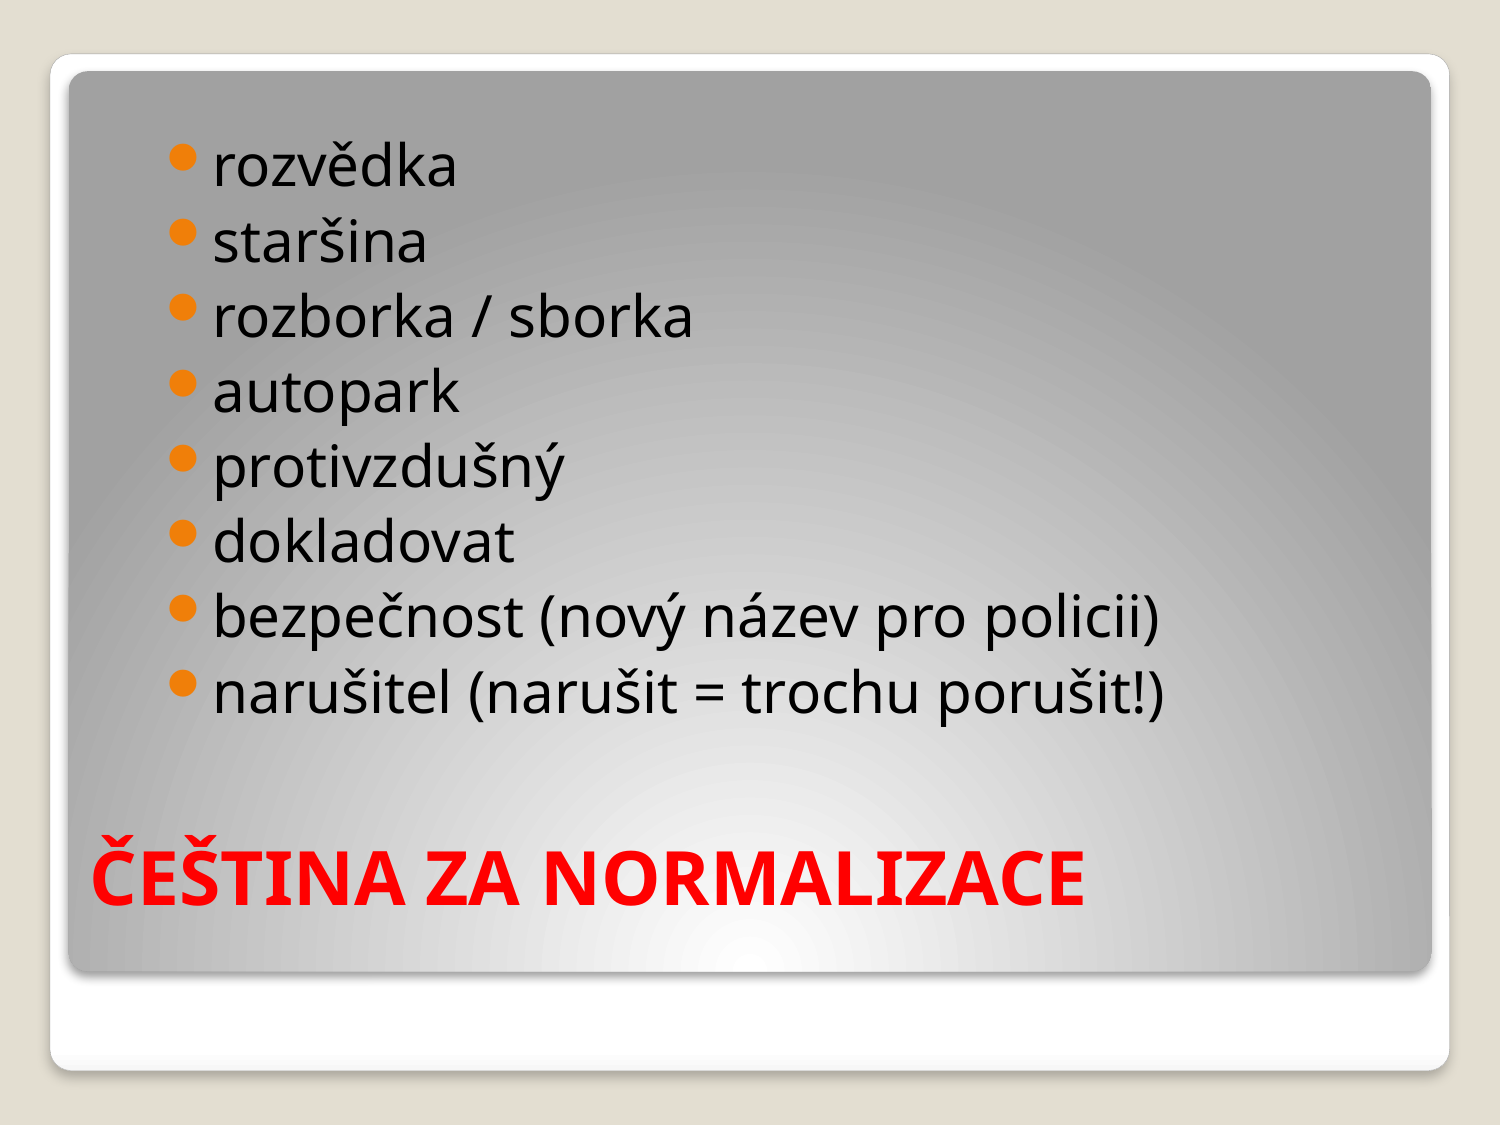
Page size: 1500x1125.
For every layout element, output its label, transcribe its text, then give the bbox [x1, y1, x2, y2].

list rozvědka staršina rozborka / sborka autopark protivzdušný dokladovat bezpečnost (nový název pro policii) narušitel (narušit = trochu porušit!) [135, 113, 1479, 801]
title ČEŠTINA ZA NORMALIZACE [75, 773, 1418, 928]
